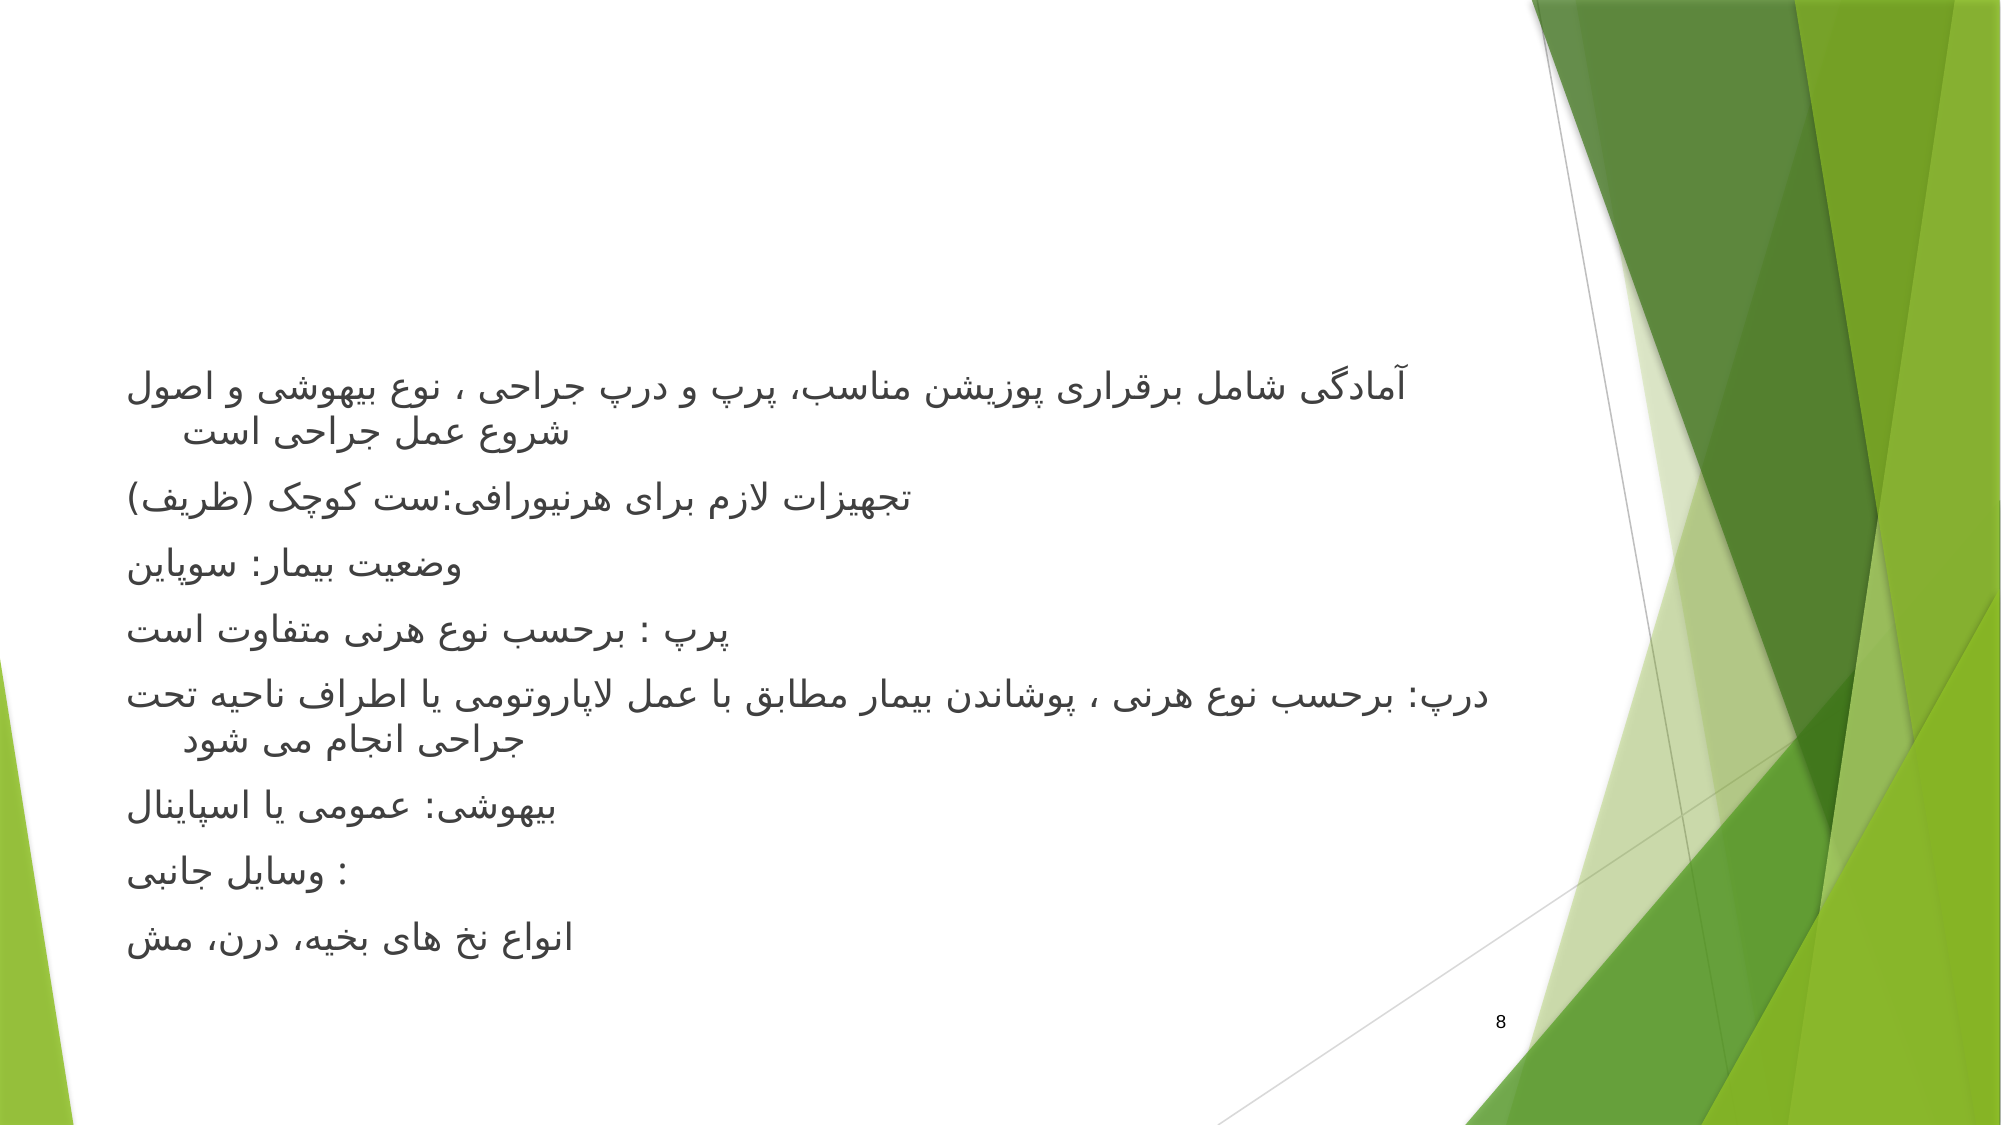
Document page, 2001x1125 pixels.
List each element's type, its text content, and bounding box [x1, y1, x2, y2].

list آمادگی شامل برقراری پوزیشن مناسب، پرپ و درپ جراحی ، نوع بیهوشی و اصول شروع عمل جراحی است تجهیزات لازم برای هرنیورافی:ست کوچک (ظریف) وضعیت بیمار: سوپاین پرپ : برحسب نوع هرنی متفاوت است درپ: برحسب نوع هرنی ، پوشاندن بیمار مطابق با عمل لاپاروتومی یا اطراف ناحیه تحت جراحی انجام می شود بیهوشی: عمومی یا اسپاینال وسایل جانبی : انواع نخ های بخیه، درن، مش [111, 354, 1522, 992]
slide_number 8 [1409, 992, 1522, 1051]
